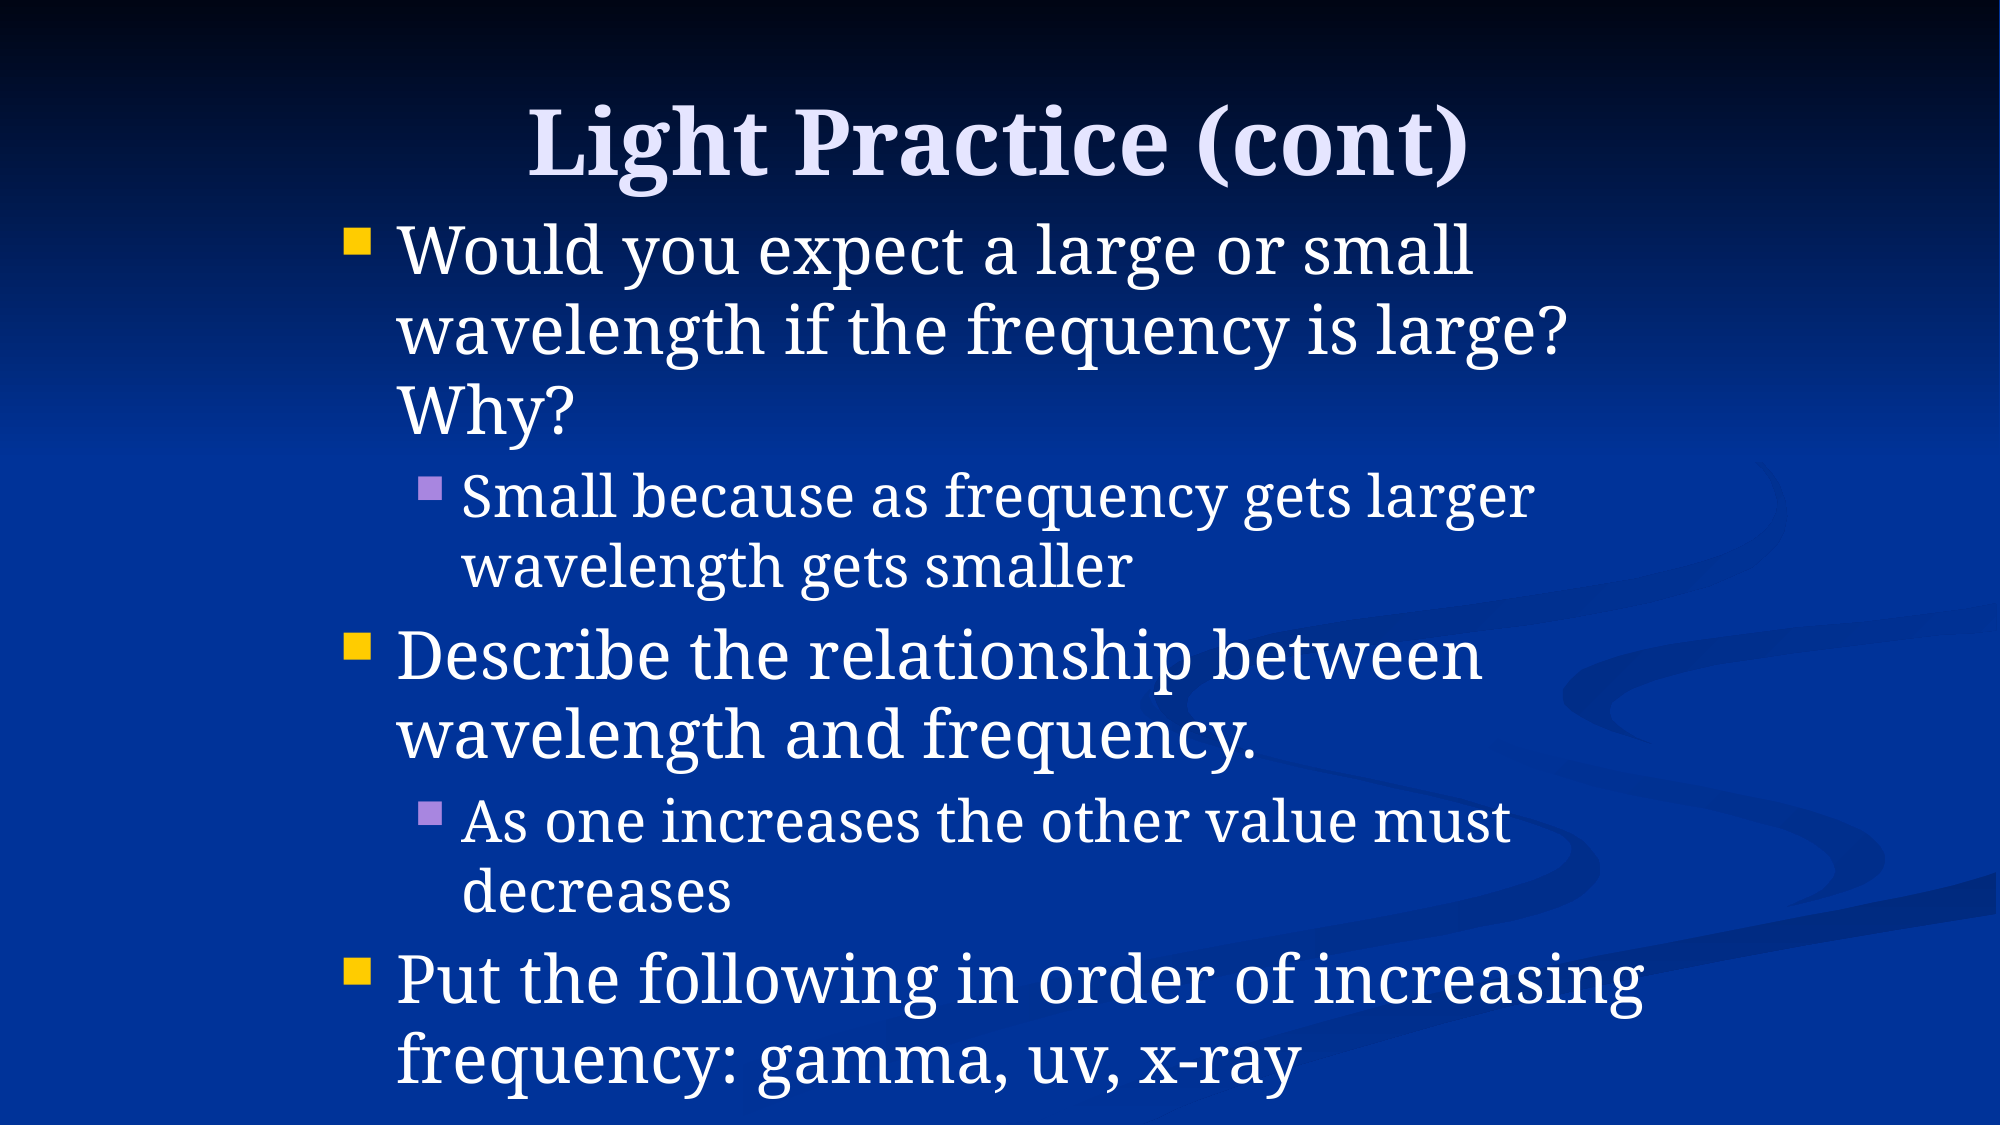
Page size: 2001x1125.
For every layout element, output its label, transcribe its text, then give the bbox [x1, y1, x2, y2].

title Light Practice (cont) [99, 44, 1901, 233]
list Would you expect a large or small wavelength if the frequency is large? Why? Small because as frequency gets larger wavelength gets smaller Describe the relationship between wavelength and frequency. As one increases the other value must decreases Put the following in order of increasing frequency: gamma, uv, x-ray uv, x-ray, gamma [324, 199, 1676, 943]
